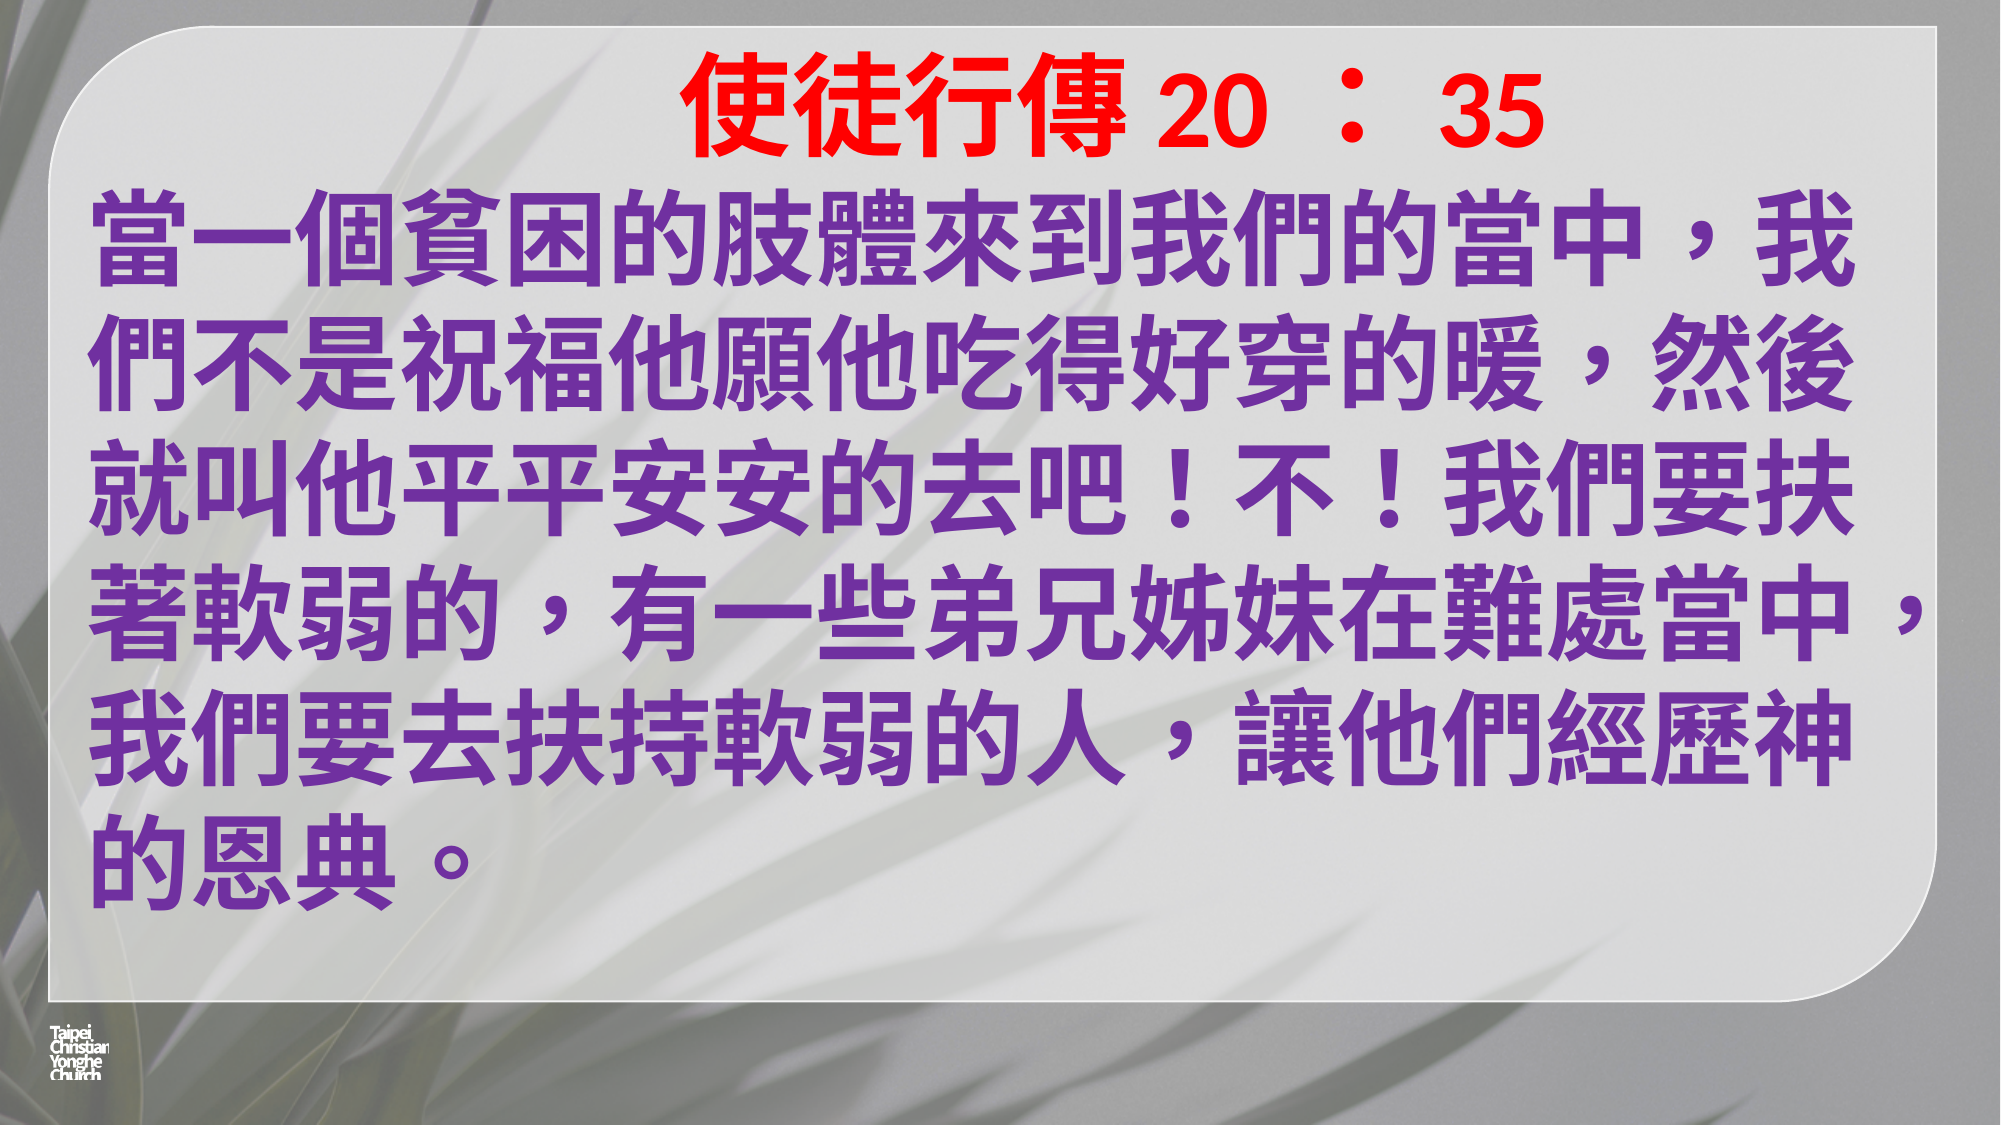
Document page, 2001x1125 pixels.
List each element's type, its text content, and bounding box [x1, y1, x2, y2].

picture [0, 0, 2001, 1125]
text_box 使徒行傳20：35 [254, 27, 1766, 166]
text_box 當一個貧困的肢體來到我們的當中，我們不是祝福他願他吃得好穿的暖，然後就叫他平平安安的去吧！不！我們要扶著軟弱的，有一些弟兄姊妹在難處當中，我們要去扶持軟弱的人，讓他們經歷神的恩典。 [71, 166, 1880, 931]
